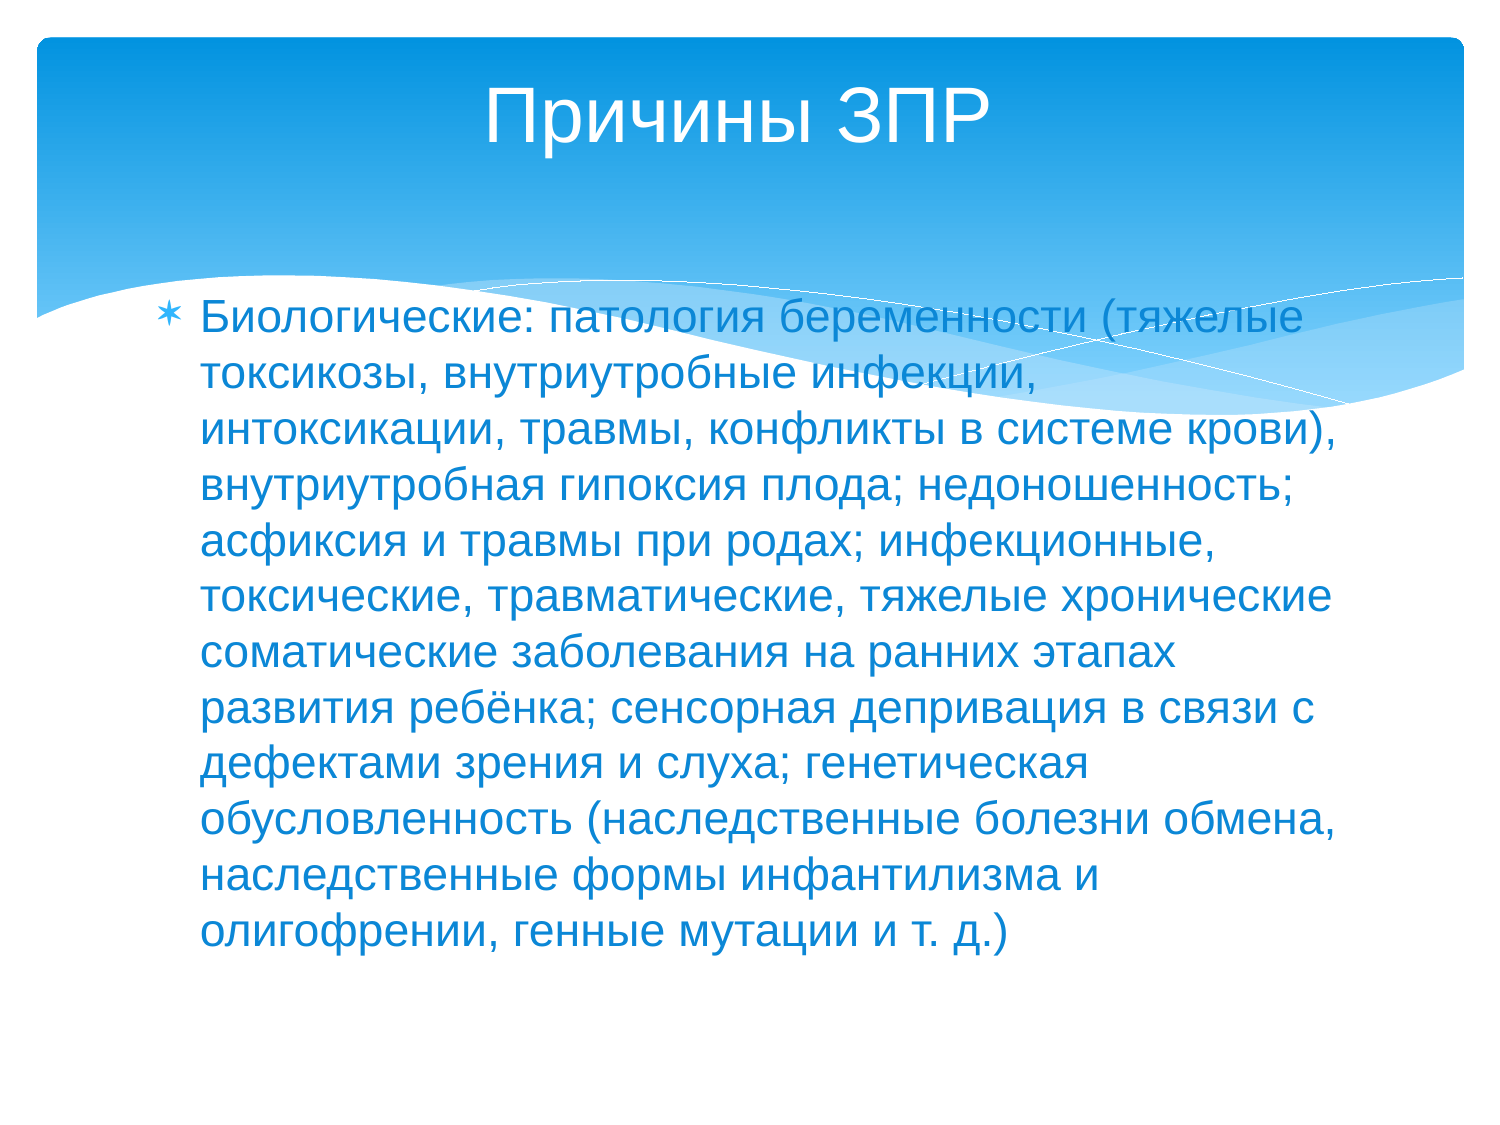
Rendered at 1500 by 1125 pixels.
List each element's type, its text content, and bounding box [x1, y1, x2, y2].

title Причины ЗПР [75, 55, 1425, 261]
list Биологические: патология беременности (тяжелые токсикозы, внутриутробные инфекции, интоксикации, травмы, конфликты в системе крови), внутриутробная гипоксия плода; недоношенность; асфиксия и травмы при родах; инфекционные, токсические, травматические, тяжелые хронические соматические заболевания на ранних этапах развития ребёнка; сенсорная депривация в связи с дефектами зрения и слуха; генетическая обусловленность (наследственные болезни обмена, наследственные формы инфантилизма и олигофрении, генные мутации и т. д.) [143, 278, 1359, 1005]
